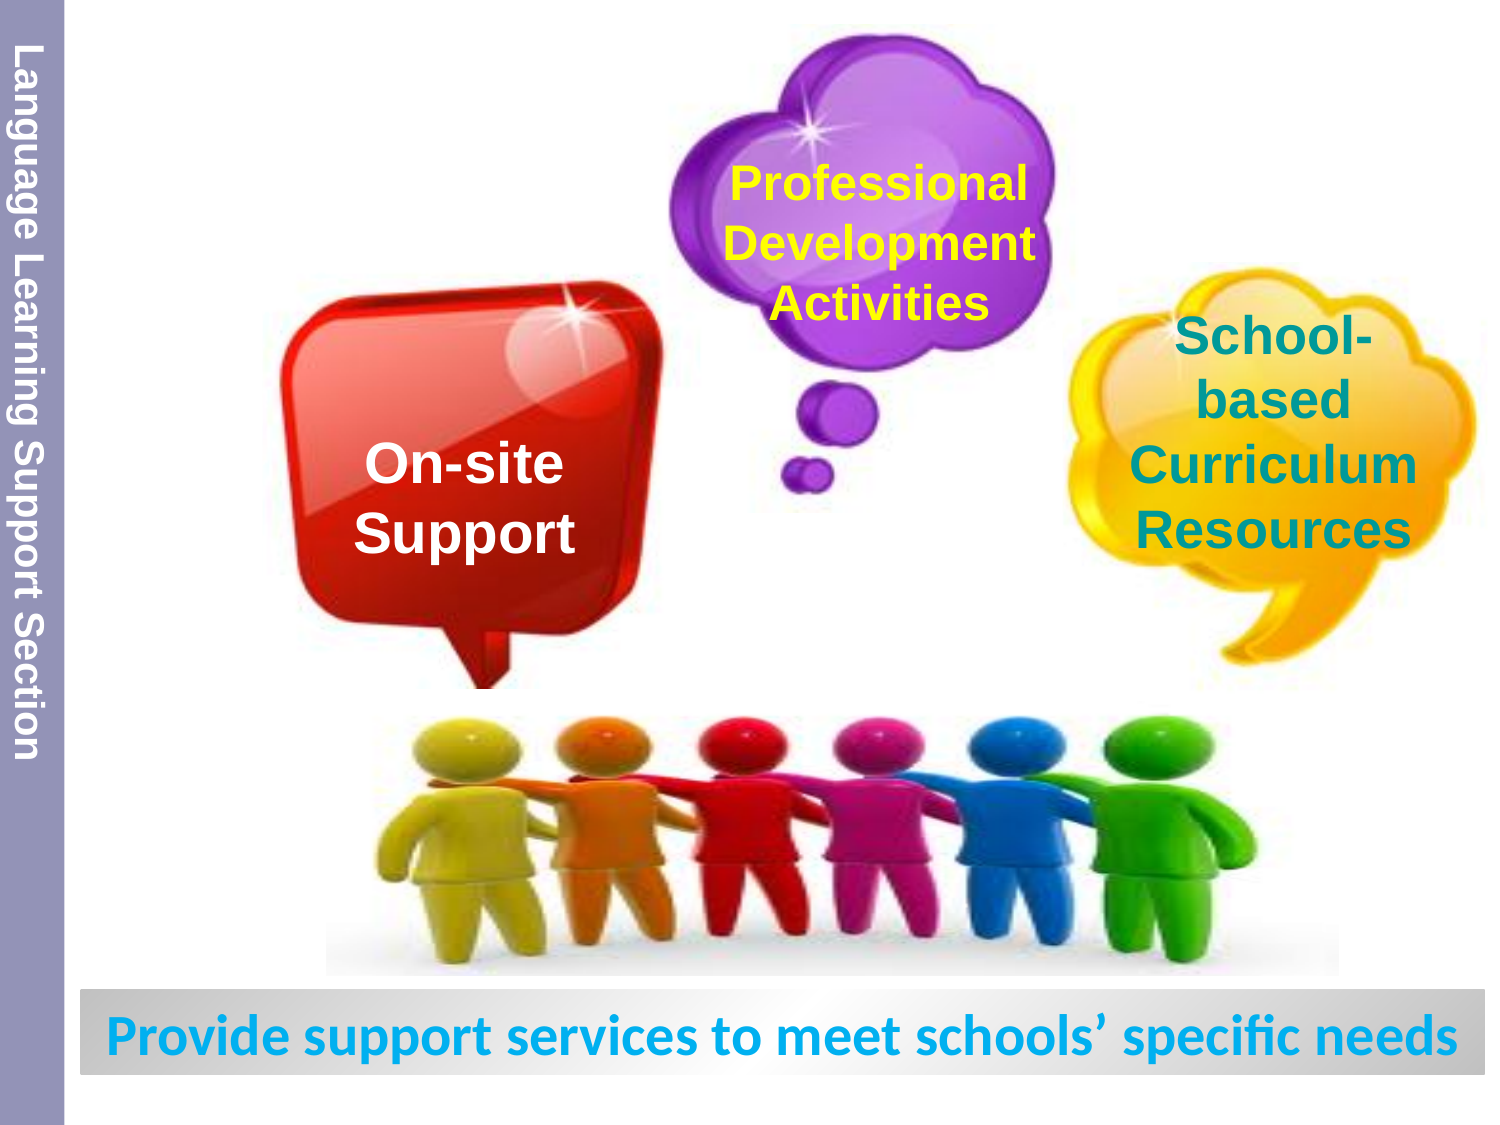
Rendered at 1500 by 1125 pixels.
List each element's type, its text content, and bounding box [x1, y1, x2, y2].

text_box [1062, 262, 1488, 705]
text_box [80, 701, 1485, 1076]
text_box Language Learning Support Section [0, 0, 65, 1125]
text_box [636, 24, 1101, 513]
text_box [262, 249, 709, 689]
